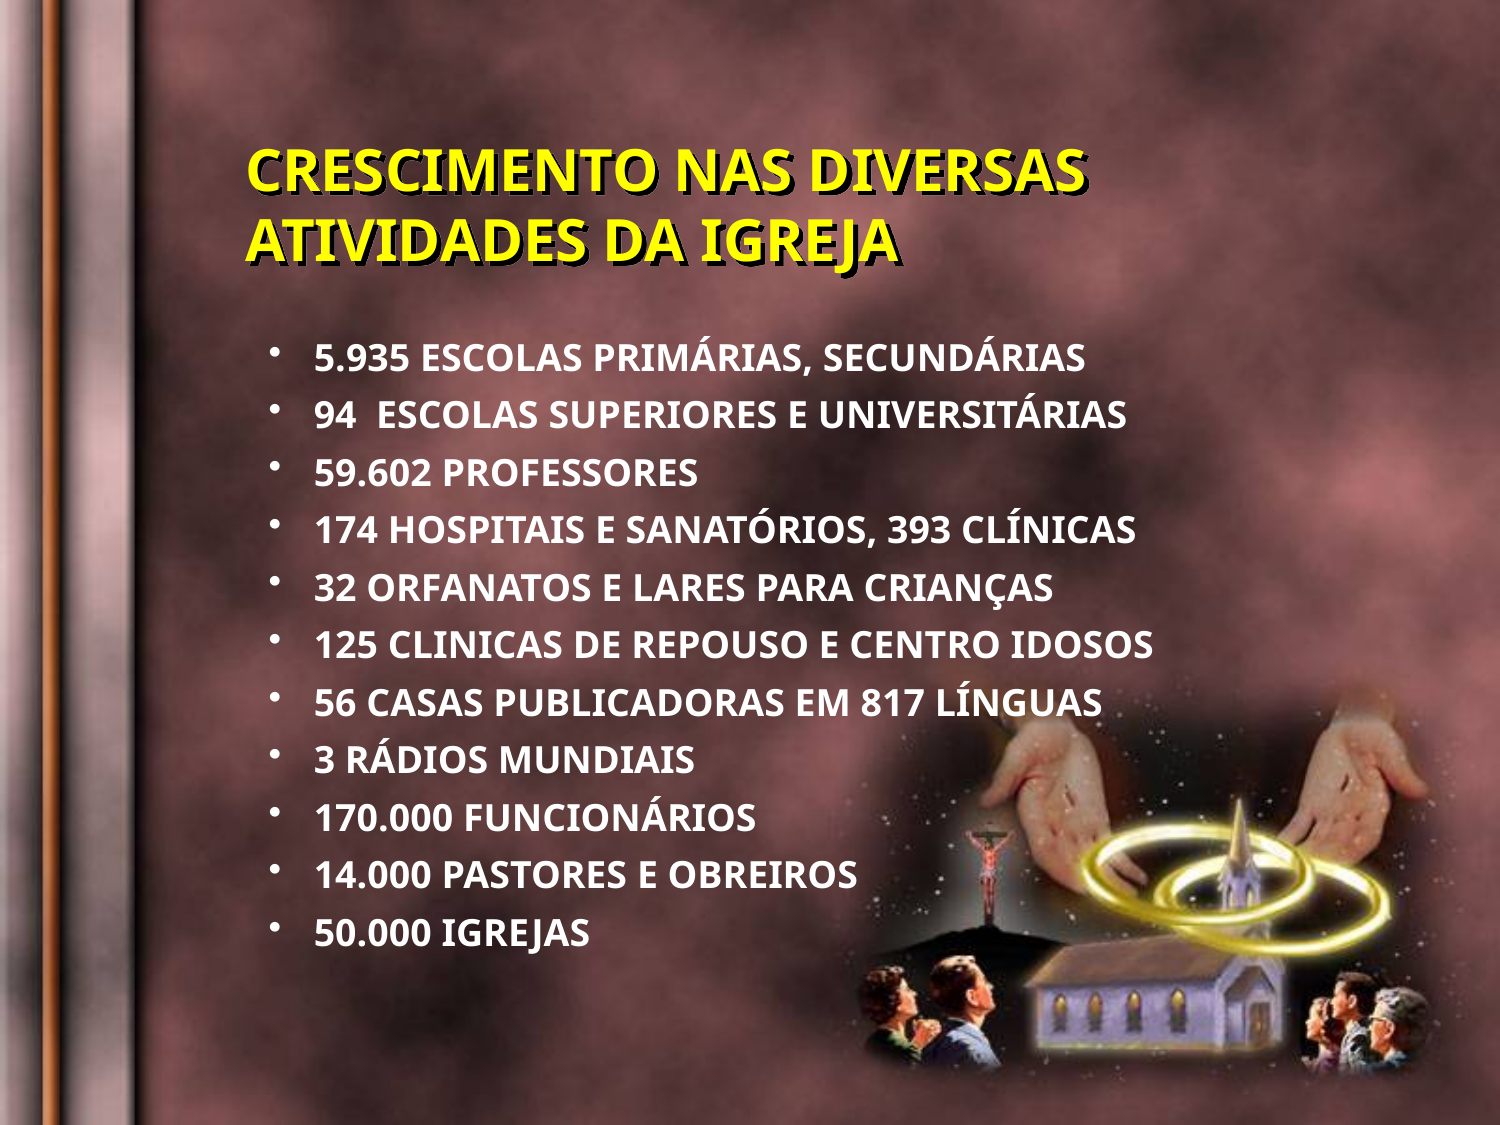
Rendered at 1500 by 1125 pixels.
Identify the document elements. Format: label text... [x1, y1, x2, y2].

picture [0, 0, 1500, 1125]
text_box CRESCIMENTO NAS DIVERSAS ATIVIDADES DA IGREJA [230, 125, 1365, 281]
text_box 5.935 ESCOLAS PRIMÁRIAS, SECUNDÁRIAS 94 ESCOLAS SUPERIORES E UNIVERSITÁRIAS 59.602 PROFESSORES 174 HOSPITAIS E SANATÓRIOS, 393 CLÍNICAS 32 ORFANATOS E LARES PARA CRIANÇAS 125 CLINICAS DE REPOUSO E CENTRO IDOSOS 56 CASAS PUBLICADORAS EM 817 LÍNGUAS 3 RÁDIOS MUNDIAIS 170.000 FUNCIONÁRIOS 14.000 PASTORES E OBREIROS 50.000 IGREJAS [253, 326, 1294, 962]
